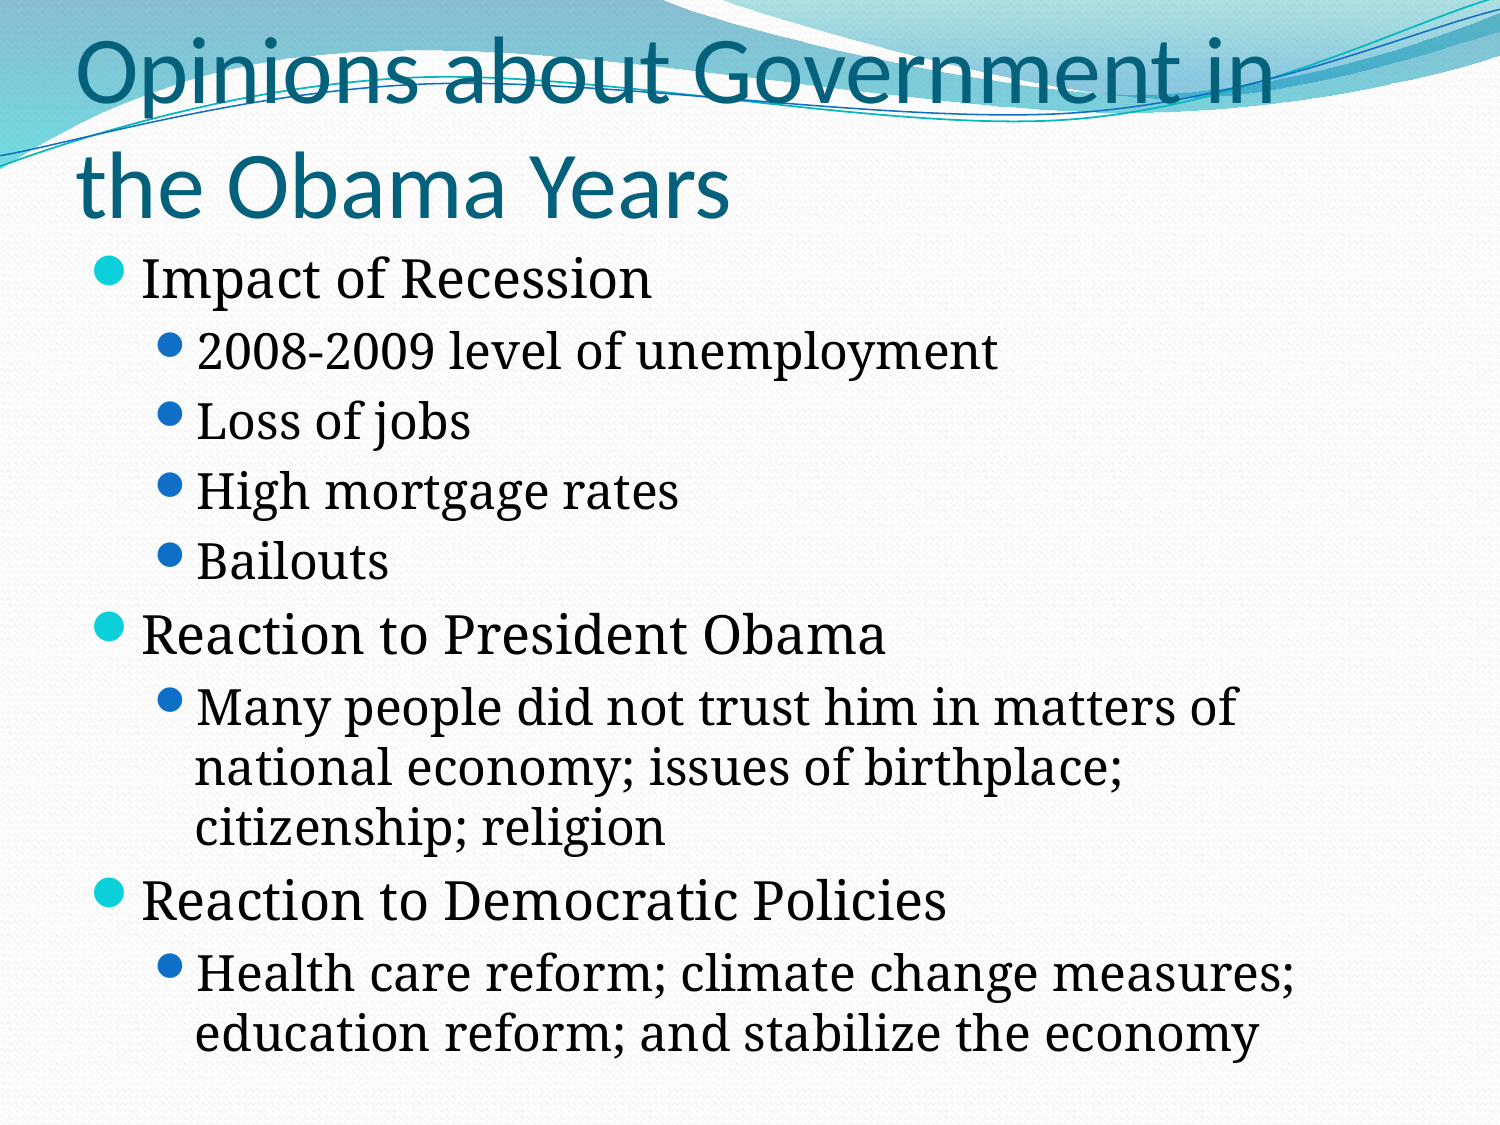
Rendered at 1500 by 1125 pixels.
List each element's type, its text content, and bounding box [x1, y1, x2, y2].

title Opinions about Government in the Obama Years [75, 0, 1425, 237]
list Impact of Recession 2008-2009 level of unemployment Loss of jobs High mortgage rates Bailouts Reaction to President Obama Many people did not trust him in matters of national economy; issues of birthplace; citizenship; religion Reaction to Democratic Policies Health care reform; climate change measures; education reform; and stabilize the economy [75, 237, 1425, 1038]
